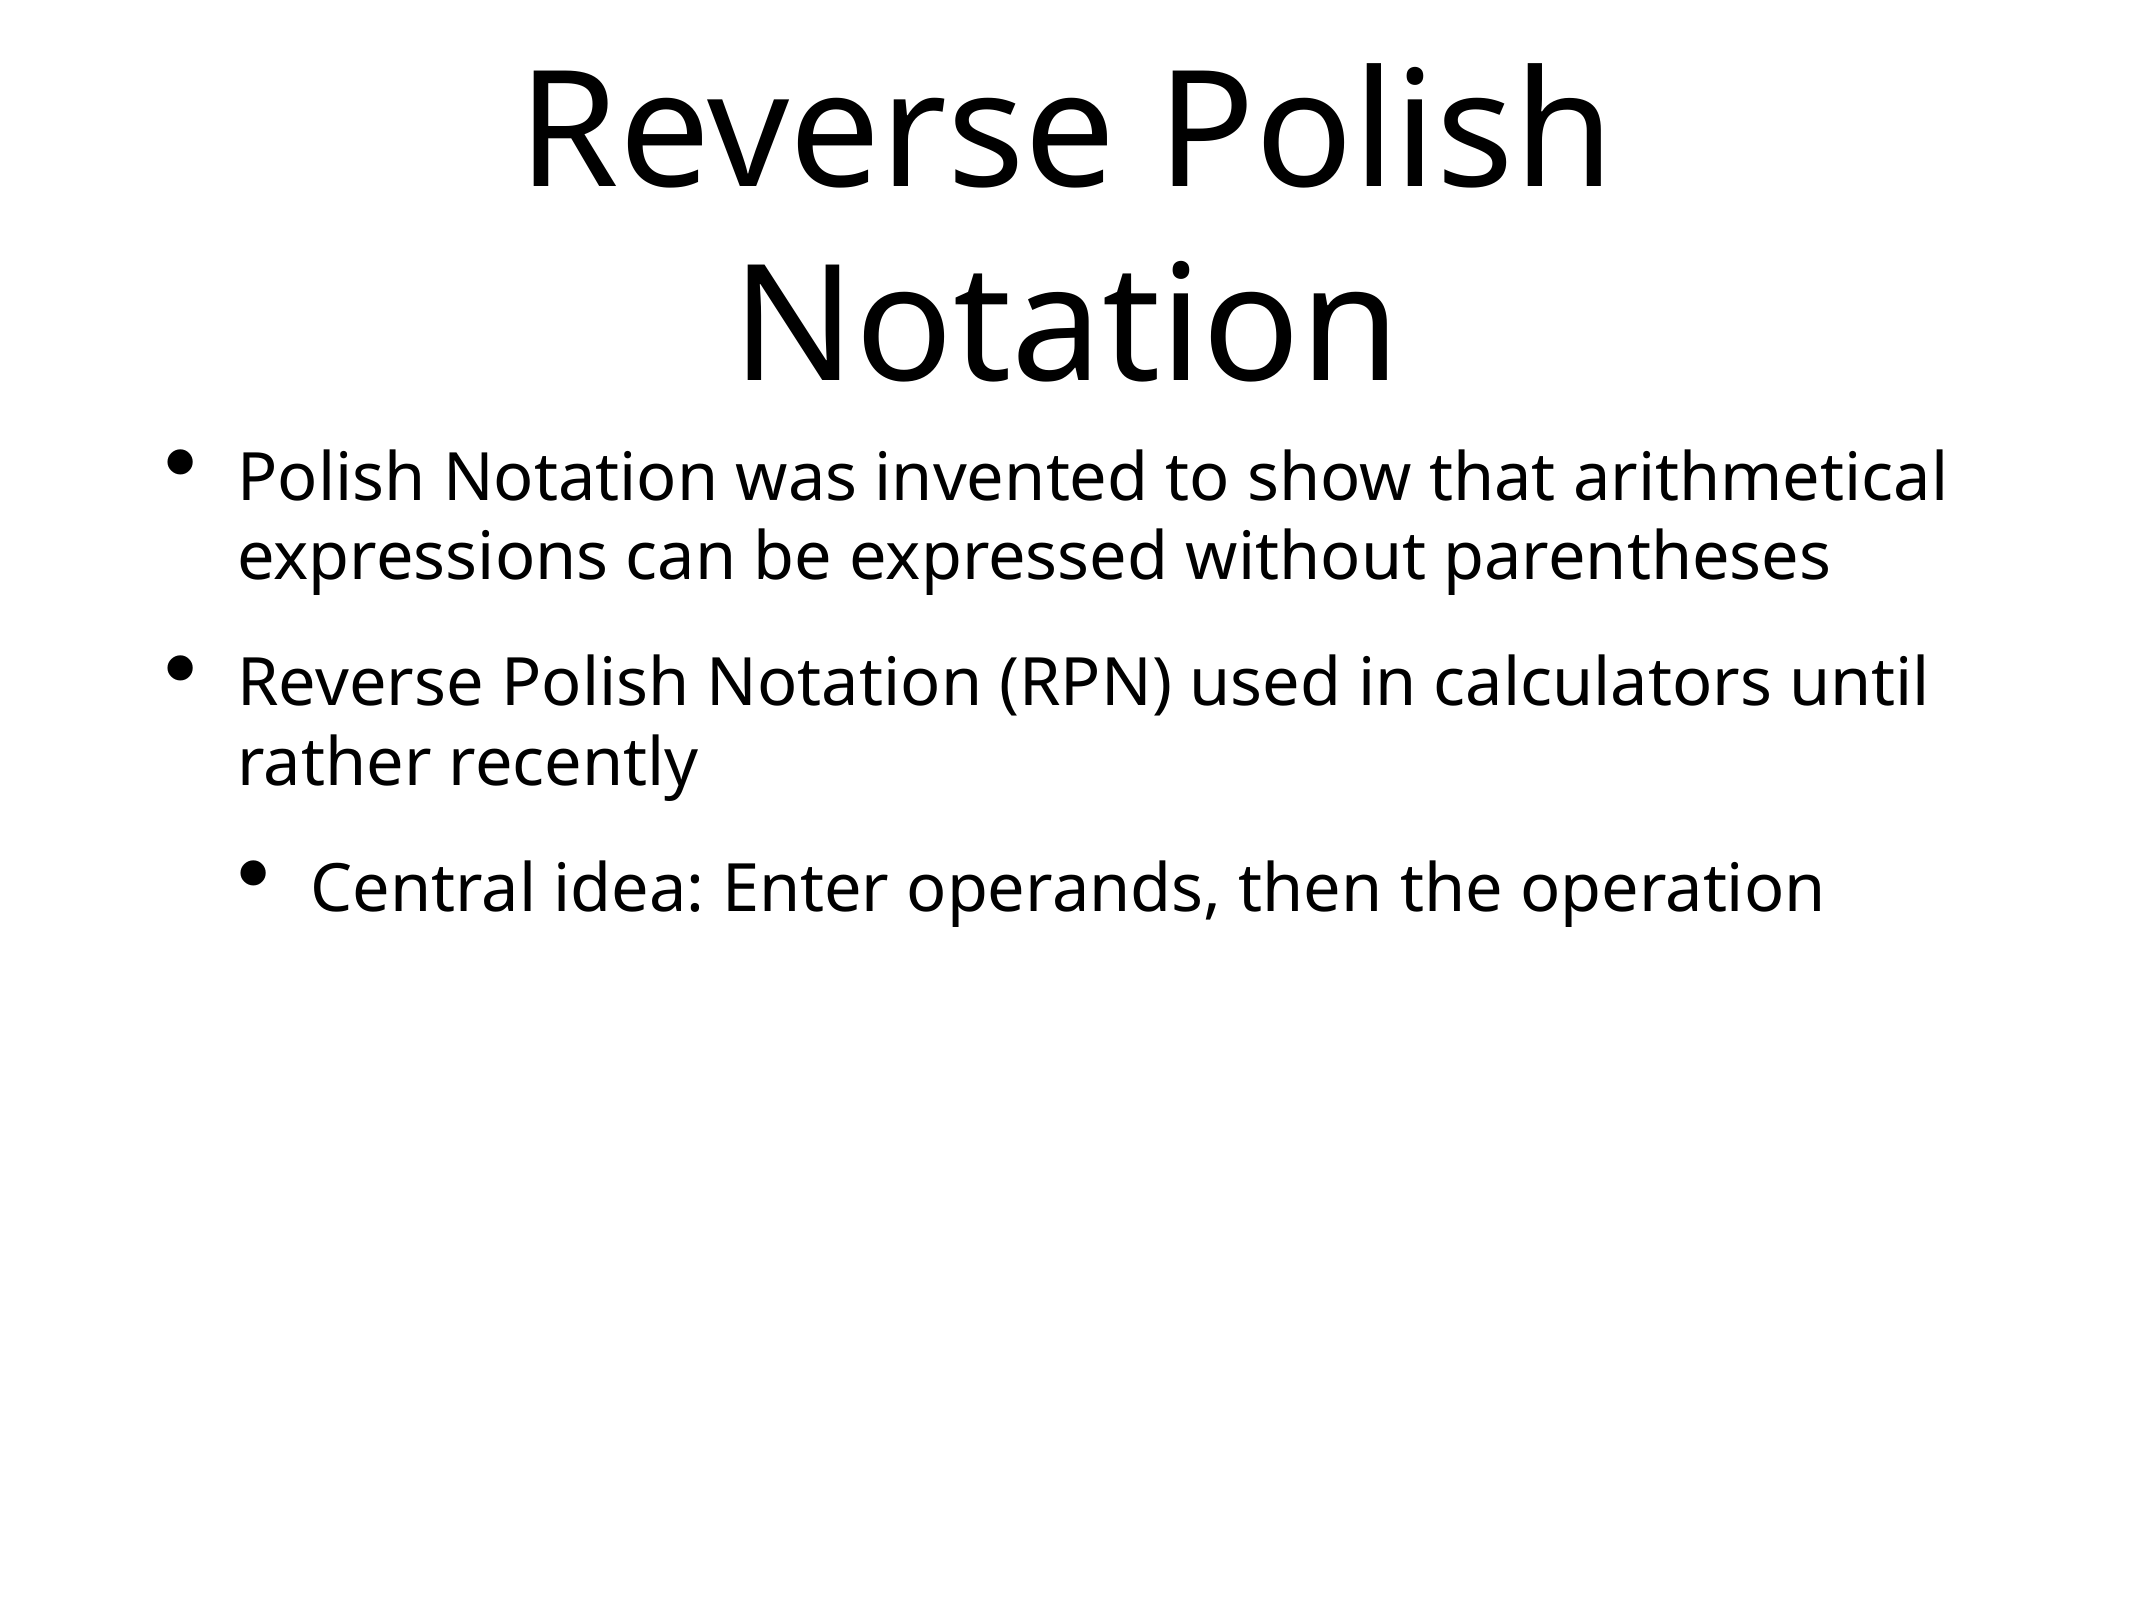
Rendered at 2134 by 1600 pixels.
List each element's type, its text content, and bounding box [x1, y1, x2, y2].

list Polish Notation was invented to show that arithmetical expressions can be expressed without parentheses Reverse Polish Notation (RPN) used in calculators until rather recently Central idea: Enter operands, then the operation [155, 424, 1978, 1457]
title Reverse Polish Notation [155, 41, 1978, 397]
